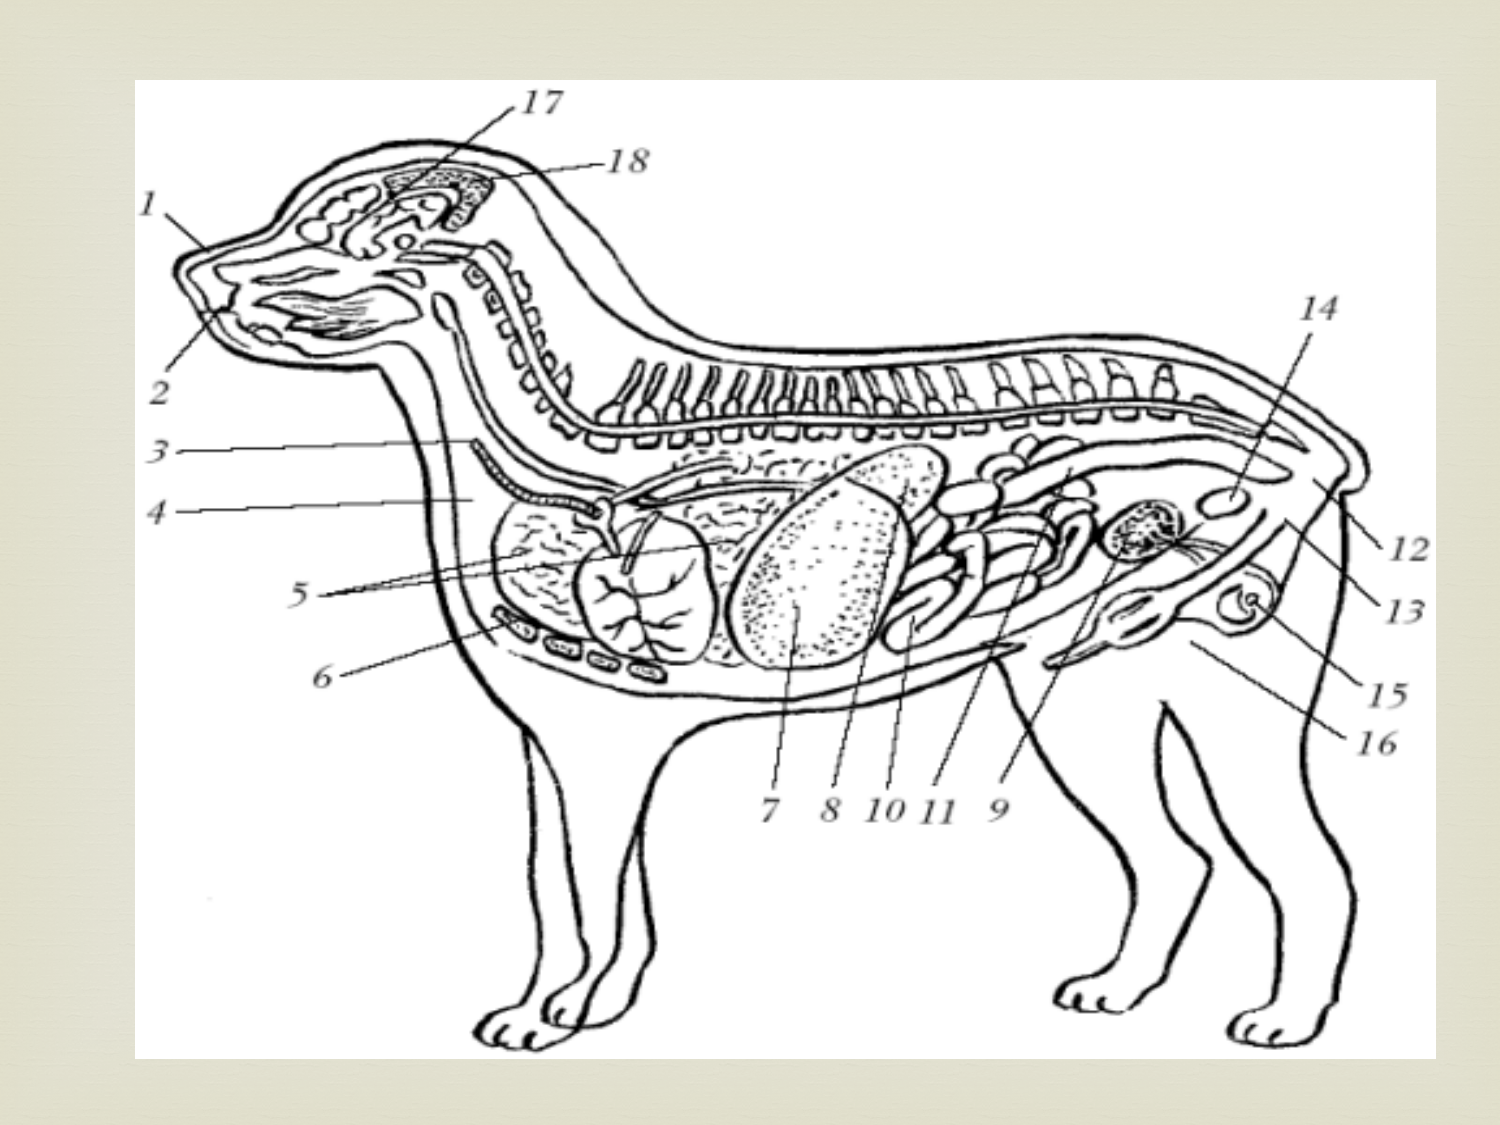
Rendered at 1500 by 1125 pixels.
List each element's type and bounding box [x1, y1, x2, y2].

list [135, 80, 1436, 1060]
